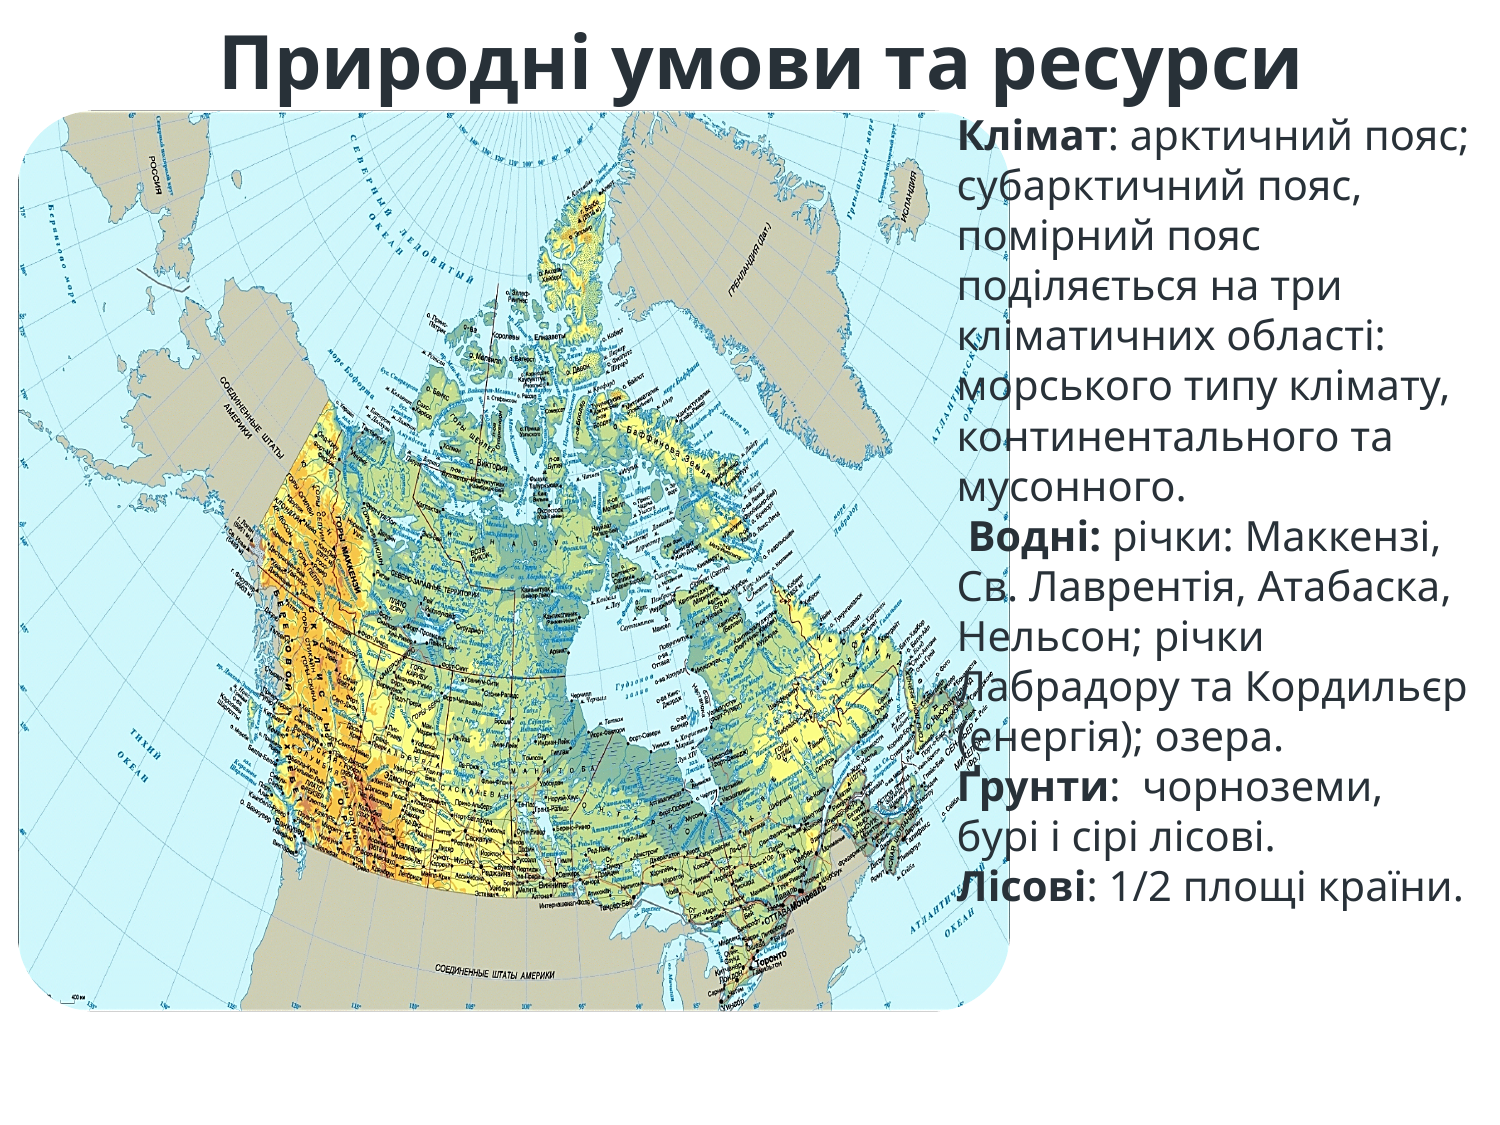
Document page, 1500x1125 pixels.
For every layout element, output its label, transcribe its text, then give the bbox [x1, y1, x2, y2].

text_box Клімат: арктичний пояс; субарктичний пояс, помірний пояс поділяється на три кліматичних області: морського типу клімату, континентального та мусонного. Водні: річки: Маккензі, Св. Лаврентія, Атабаска, Нельсон; річки Лабрадору та Кордильєр (енергія); озера. Ґрунти: чорноземи, бурі і сірі лісові. Лісові: 1/2 площі країни. [941, 101, 1486, 917]
picture [17, 110, 1011, 1012]
text_box Природні умови та ресурси [203, 7, 1320, 106]
